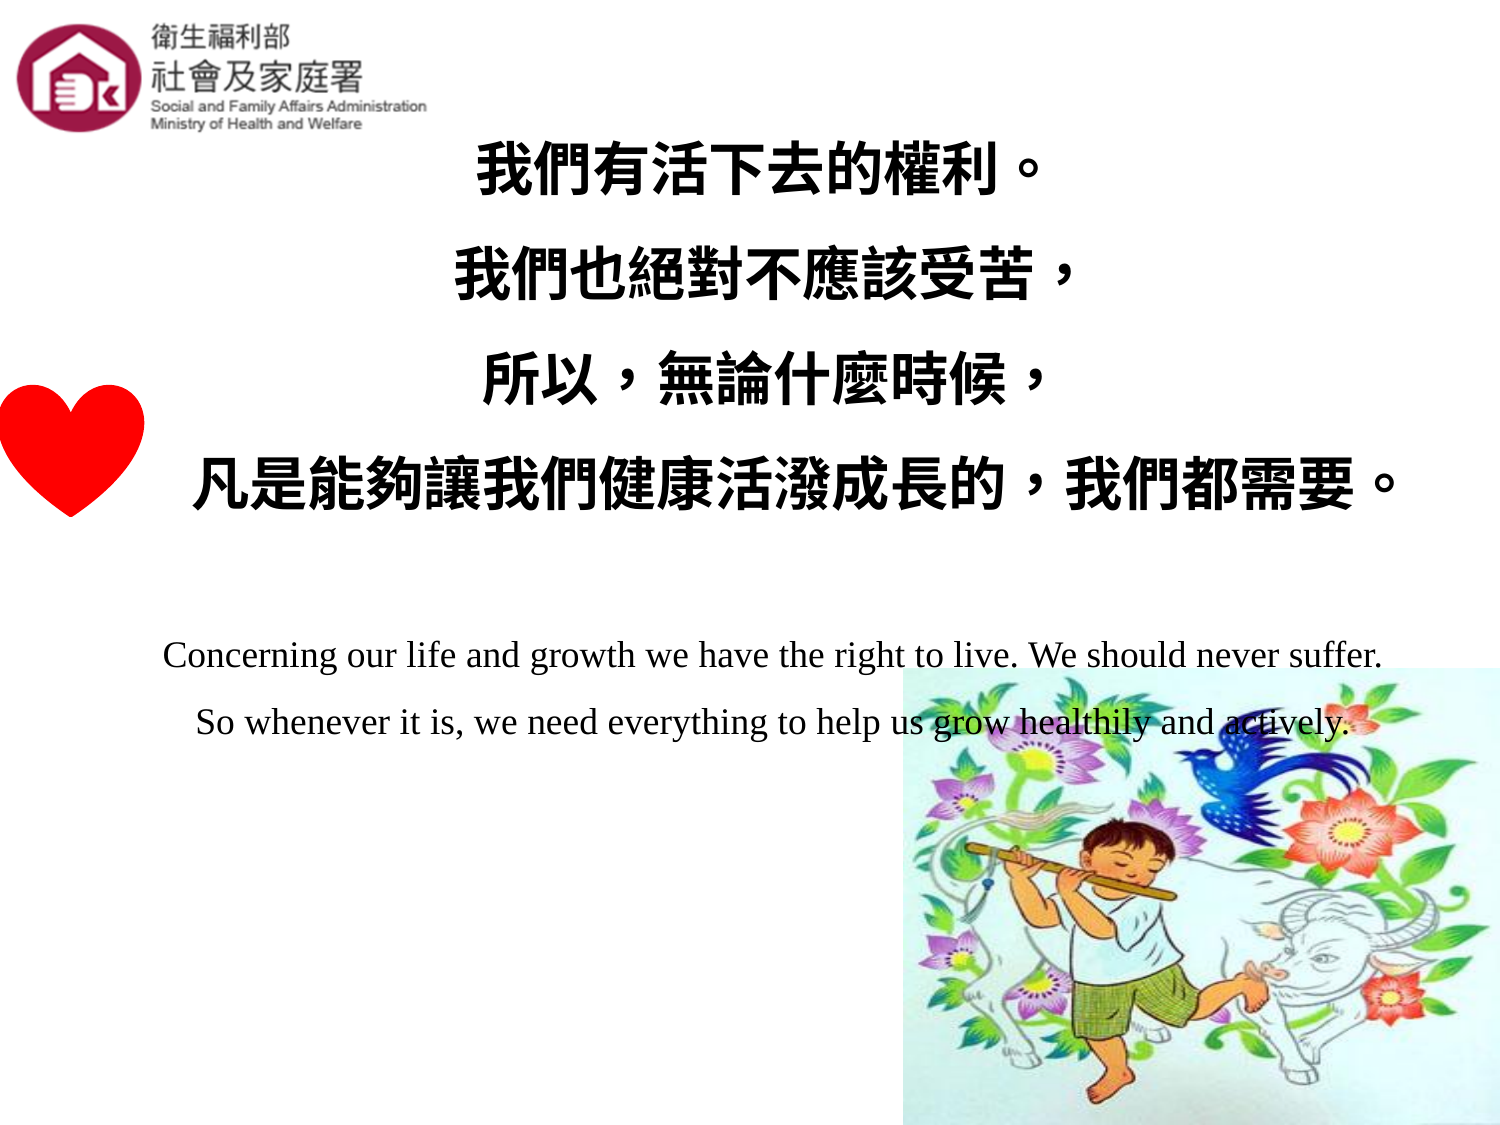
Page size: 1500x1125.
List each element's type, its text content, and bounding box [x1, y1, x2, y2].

text_box [0, 384, 145, 517]
picture [903, 668, 1500, 1125]
text_box 我們有活下去的權利。 我們也絕對不應該受苦， 所以，無論什麼時候， 凡是能夠讓我們健康活潑成長的，我們都需要。 Concerning our life and growth we have the right to live. We should never suffer. So whenever it is, we need everything to help us grow healthily and actively. [147, 90, 1400, 817]
picture [0, 0, 432, 150]
